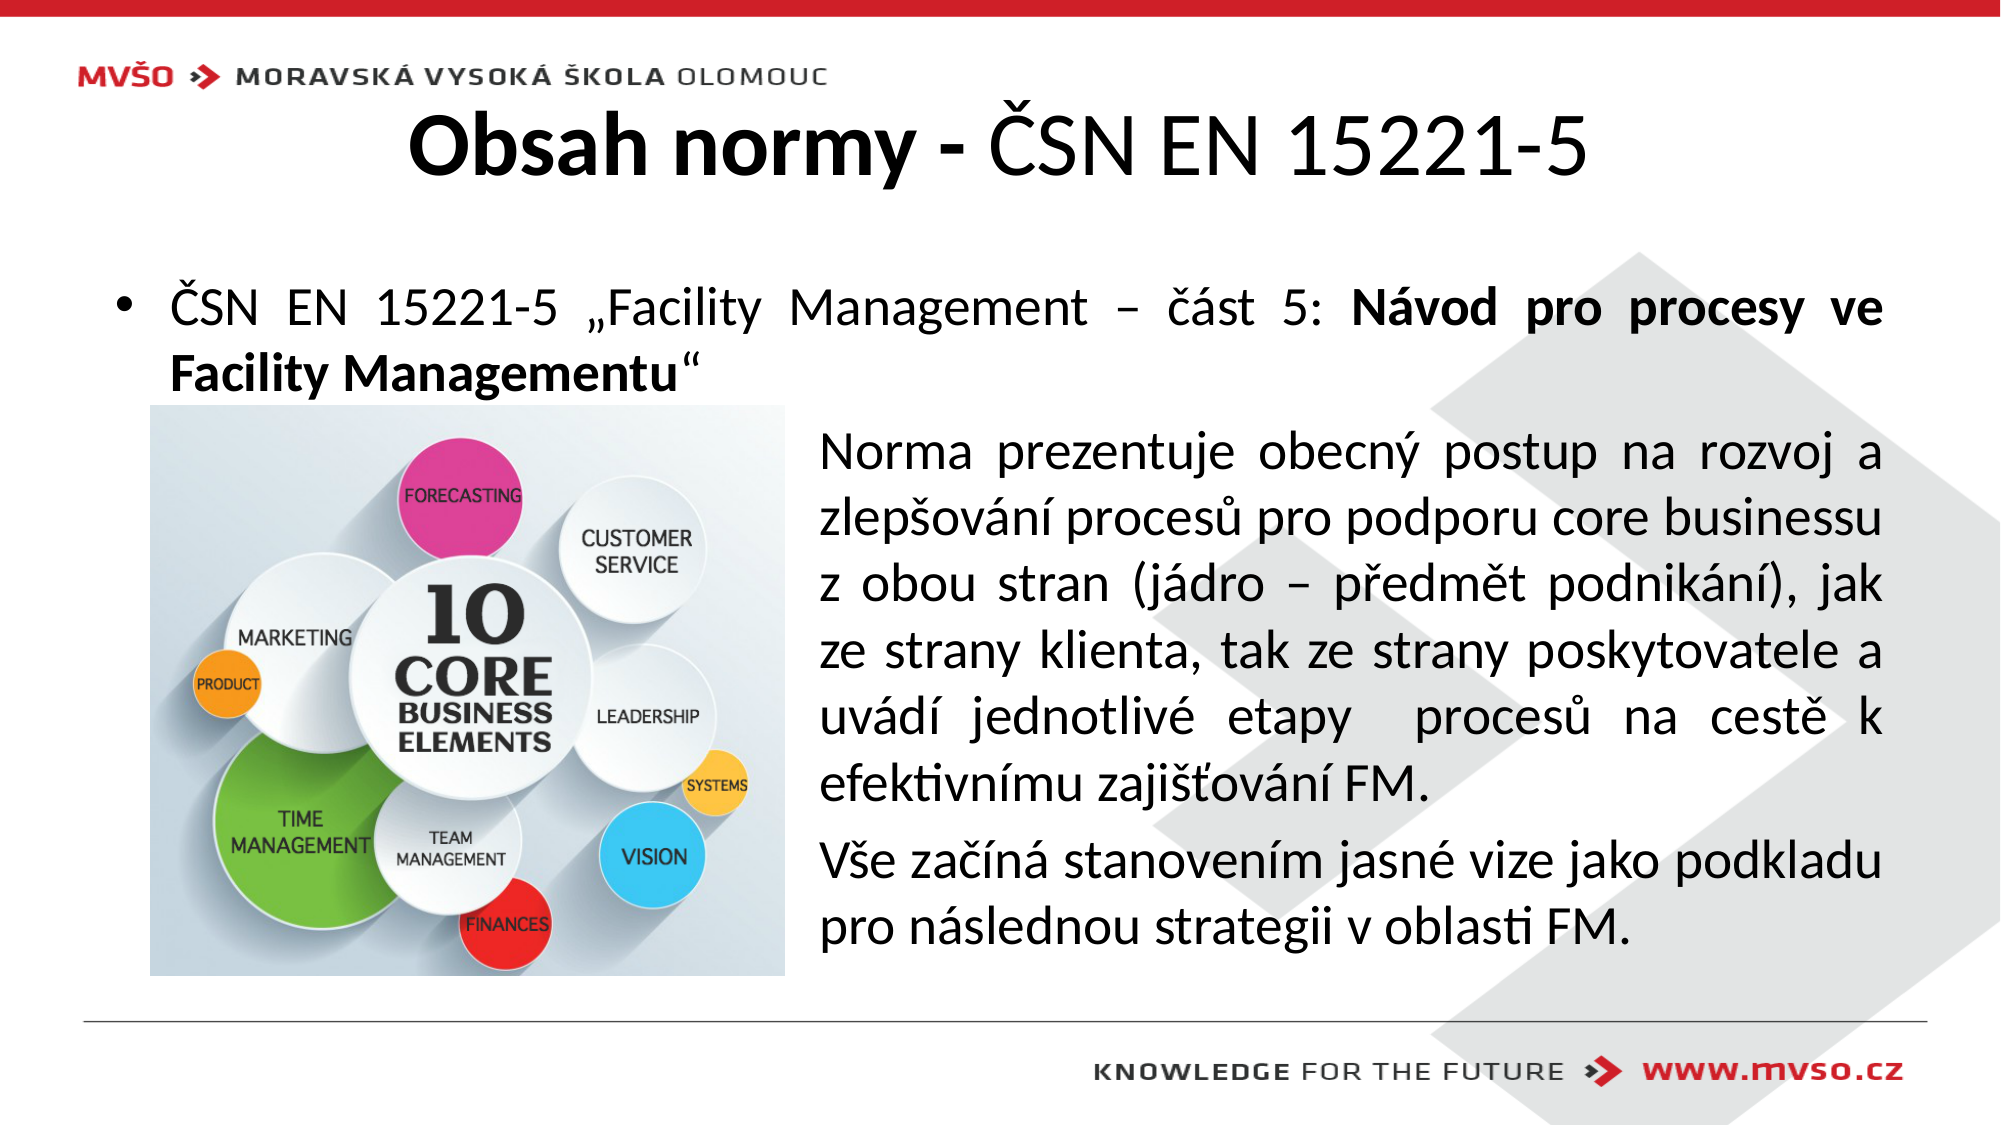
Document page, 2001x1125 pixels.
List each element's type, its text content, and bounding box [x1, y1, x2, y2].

list ČSN EN 15221-5 „Facility Management – část 5: Návod pro procesy ve Facility Managementu“ Norma prezentuje obecný postup na rozvoj a zlepšování procesů pro podporu core businessu z obou stran (jádro – předmět podnikání), jak ze strany klienta, tak ze strany poskytovatele a uvádí jednotlivé etapy procesů na cestě k efektivnímu zajišťování FM. Vše začíná stanovením jasné vize jako podkladu pro následnou strategii v oblasti FM. [99, 262, 1900, 1005]
picture [0, 0, 2001, 1125]
title Obsah normy - ČSN EN 15221-5 [99, 45, 1900, 233]
